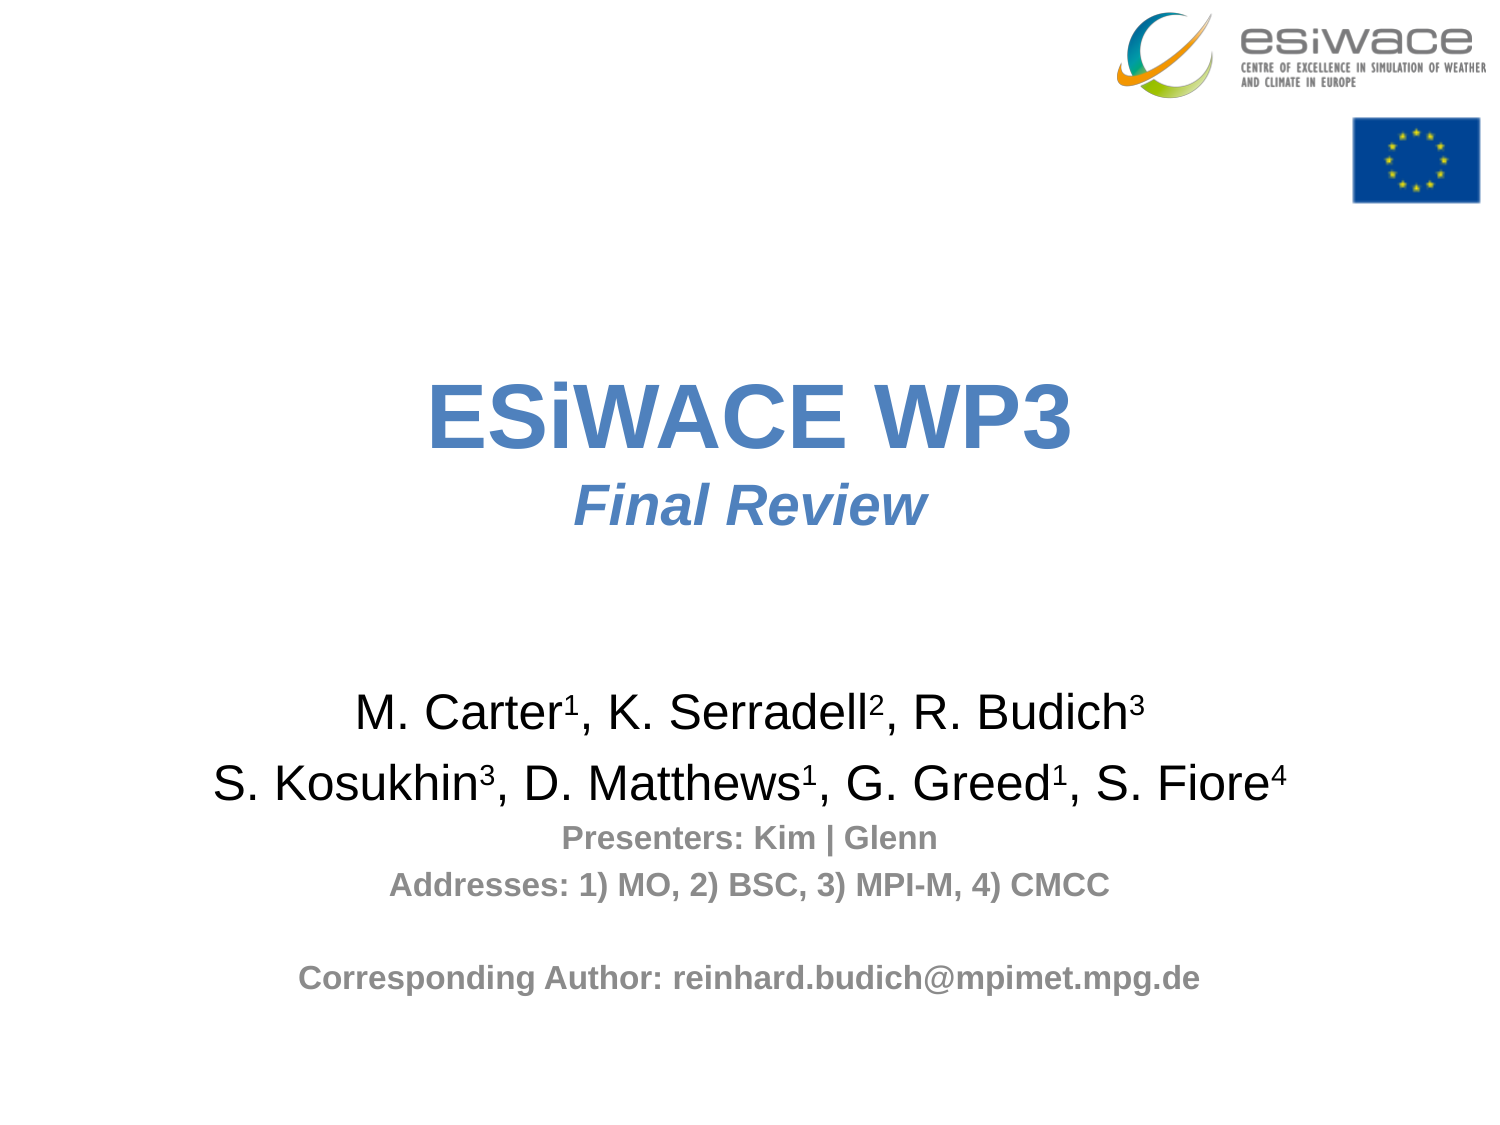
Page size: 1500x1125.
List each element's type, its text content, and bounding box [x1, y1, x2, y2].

title ESiWACE WP3 Final Review [112, 302, 1388, 591]
picture [1351, 116, 1483, 206]
picture [1111, 11, 1486, 101]
subtitle M. Carter1, K. Serradell2, R. Budich3 S. Kosukhin3, D. Matthews1, G. Greed1, S. Fiore4 Presenters: Kim | Glenn Addresses: 1) MO, 2) BSC, 3) MPI-M, 4) CMCC Corresponding Author: reinhard.budich@mpimet.mpg.de [159, 633, 1341, 1043]
